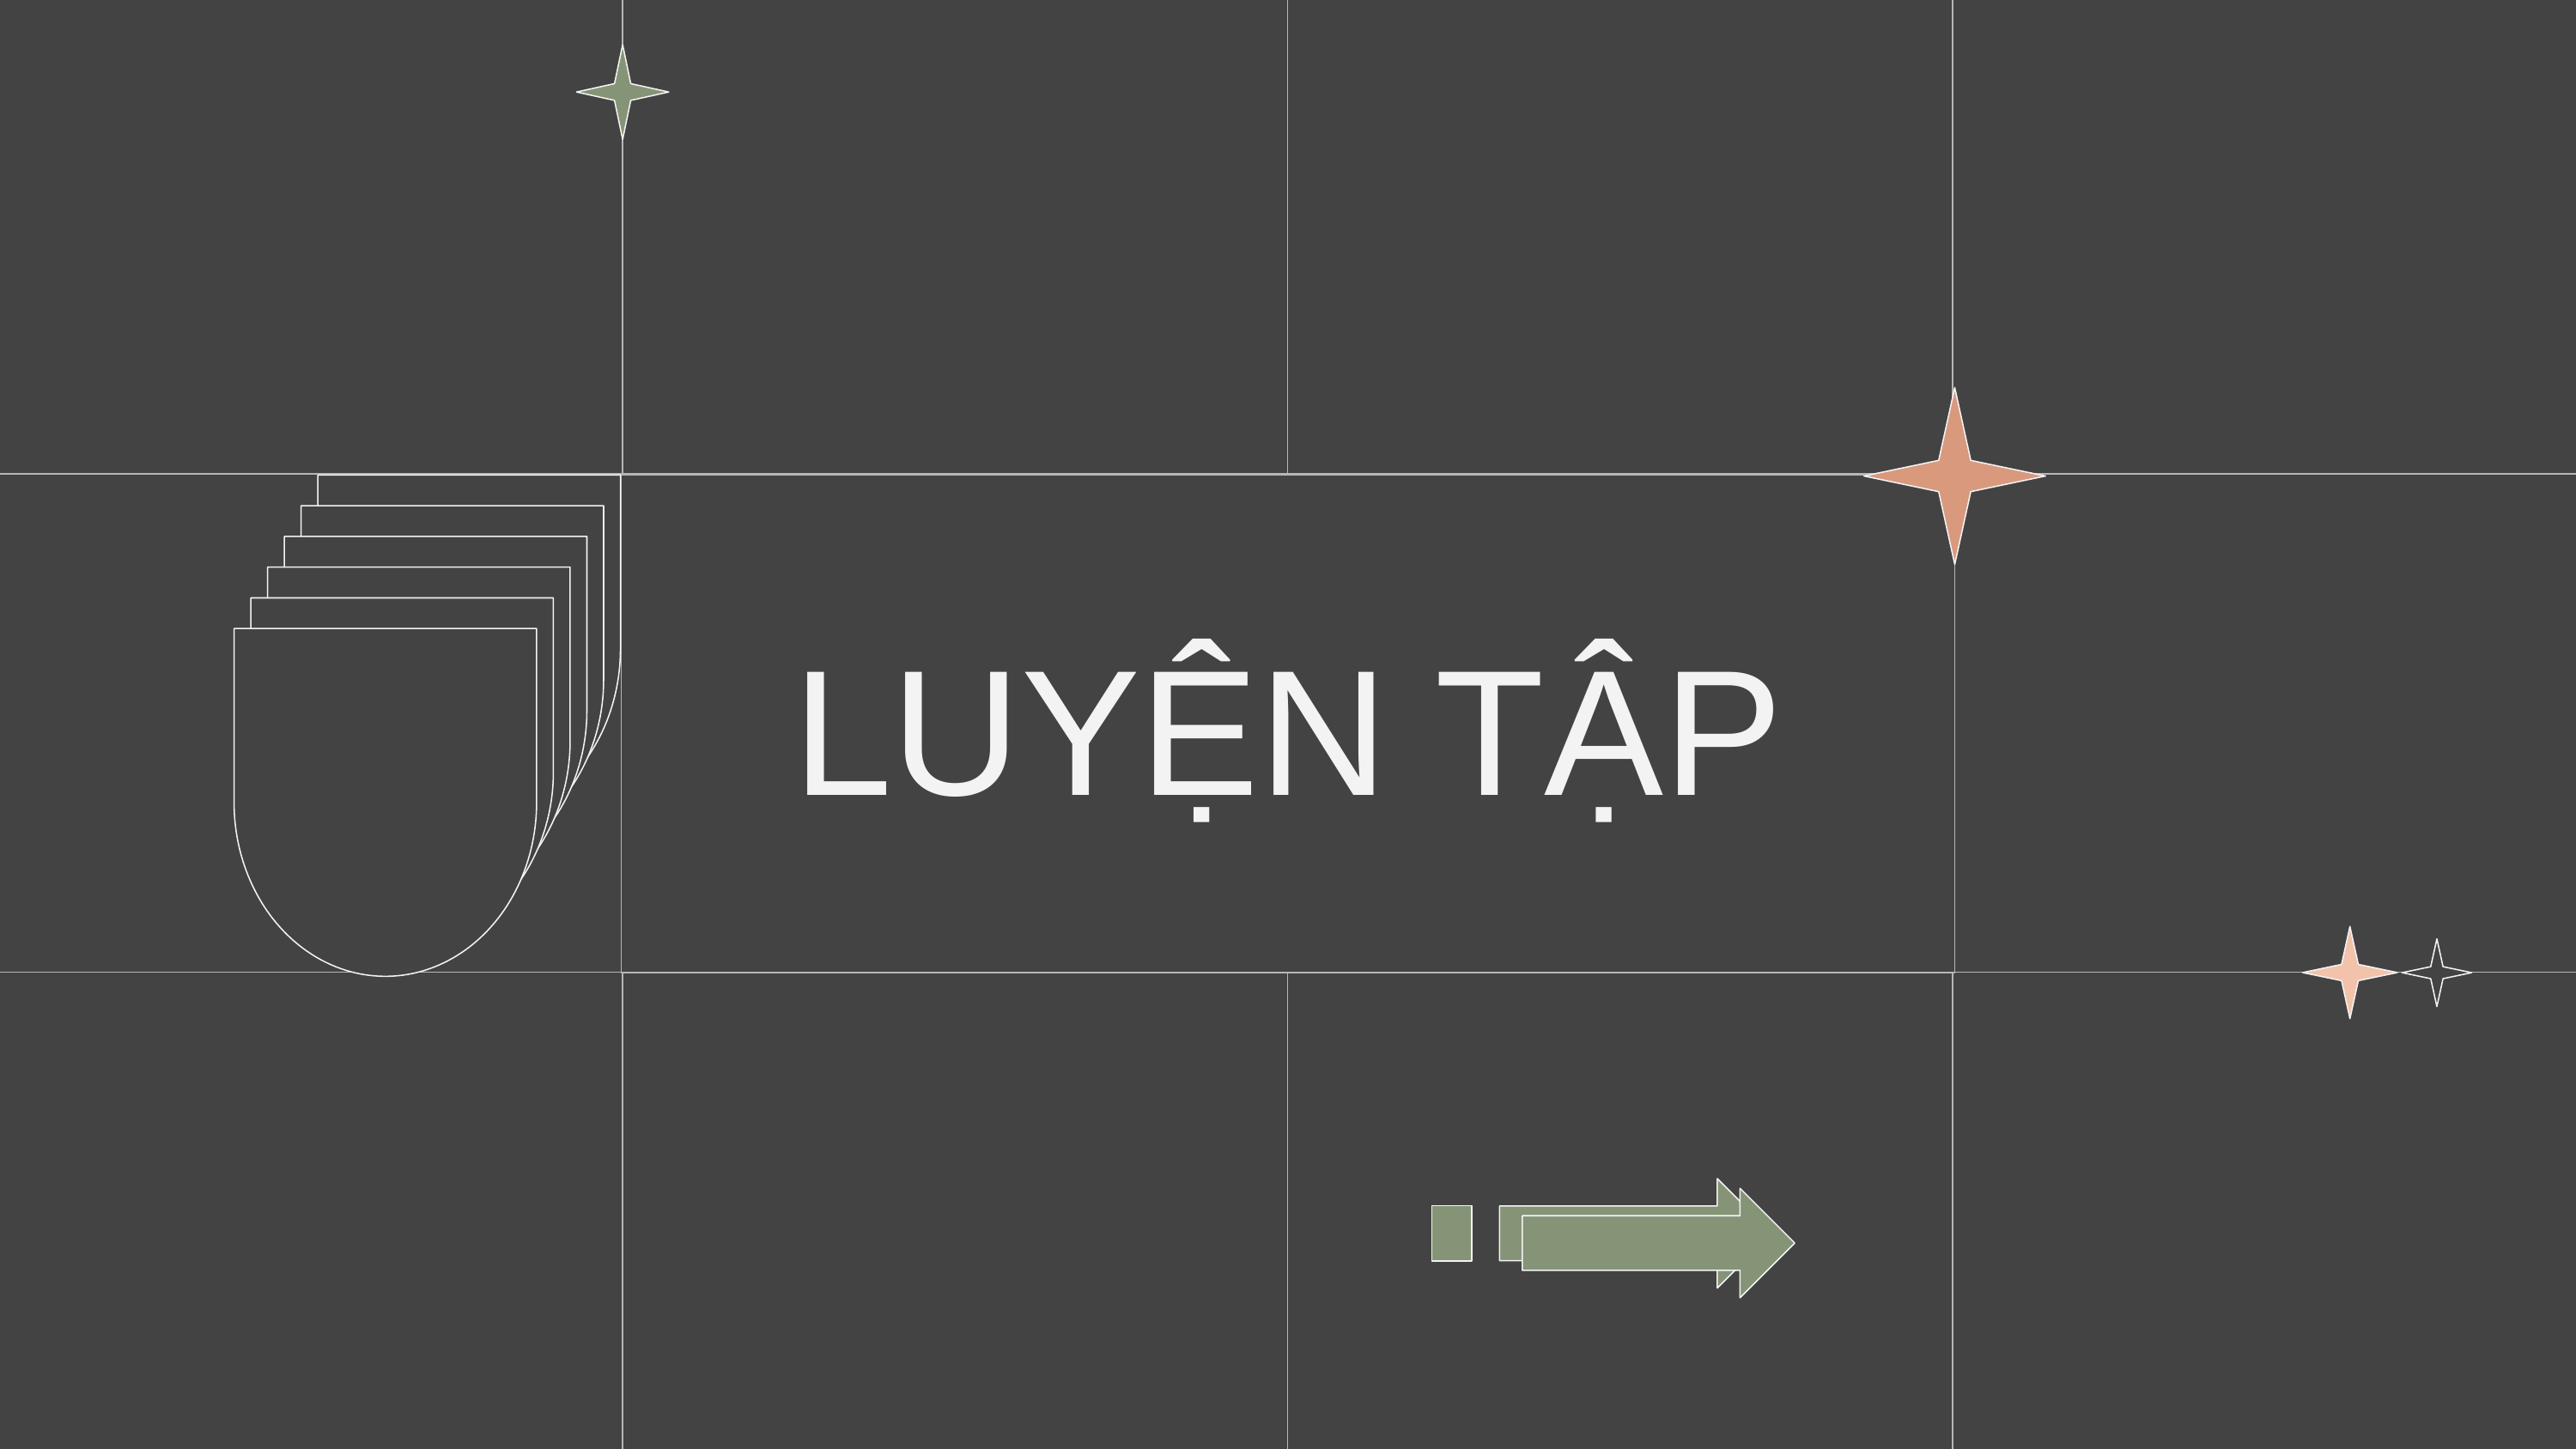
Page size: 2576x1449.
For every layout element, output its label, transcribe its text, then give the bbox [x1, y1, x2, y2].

title LUYỆN TẬP [623, 475, 1955, 973]
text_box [1431, 1178, 1795, 1299]
text_box [1863, 387, 2046, 565]
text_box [234, 475, 621, 977]
